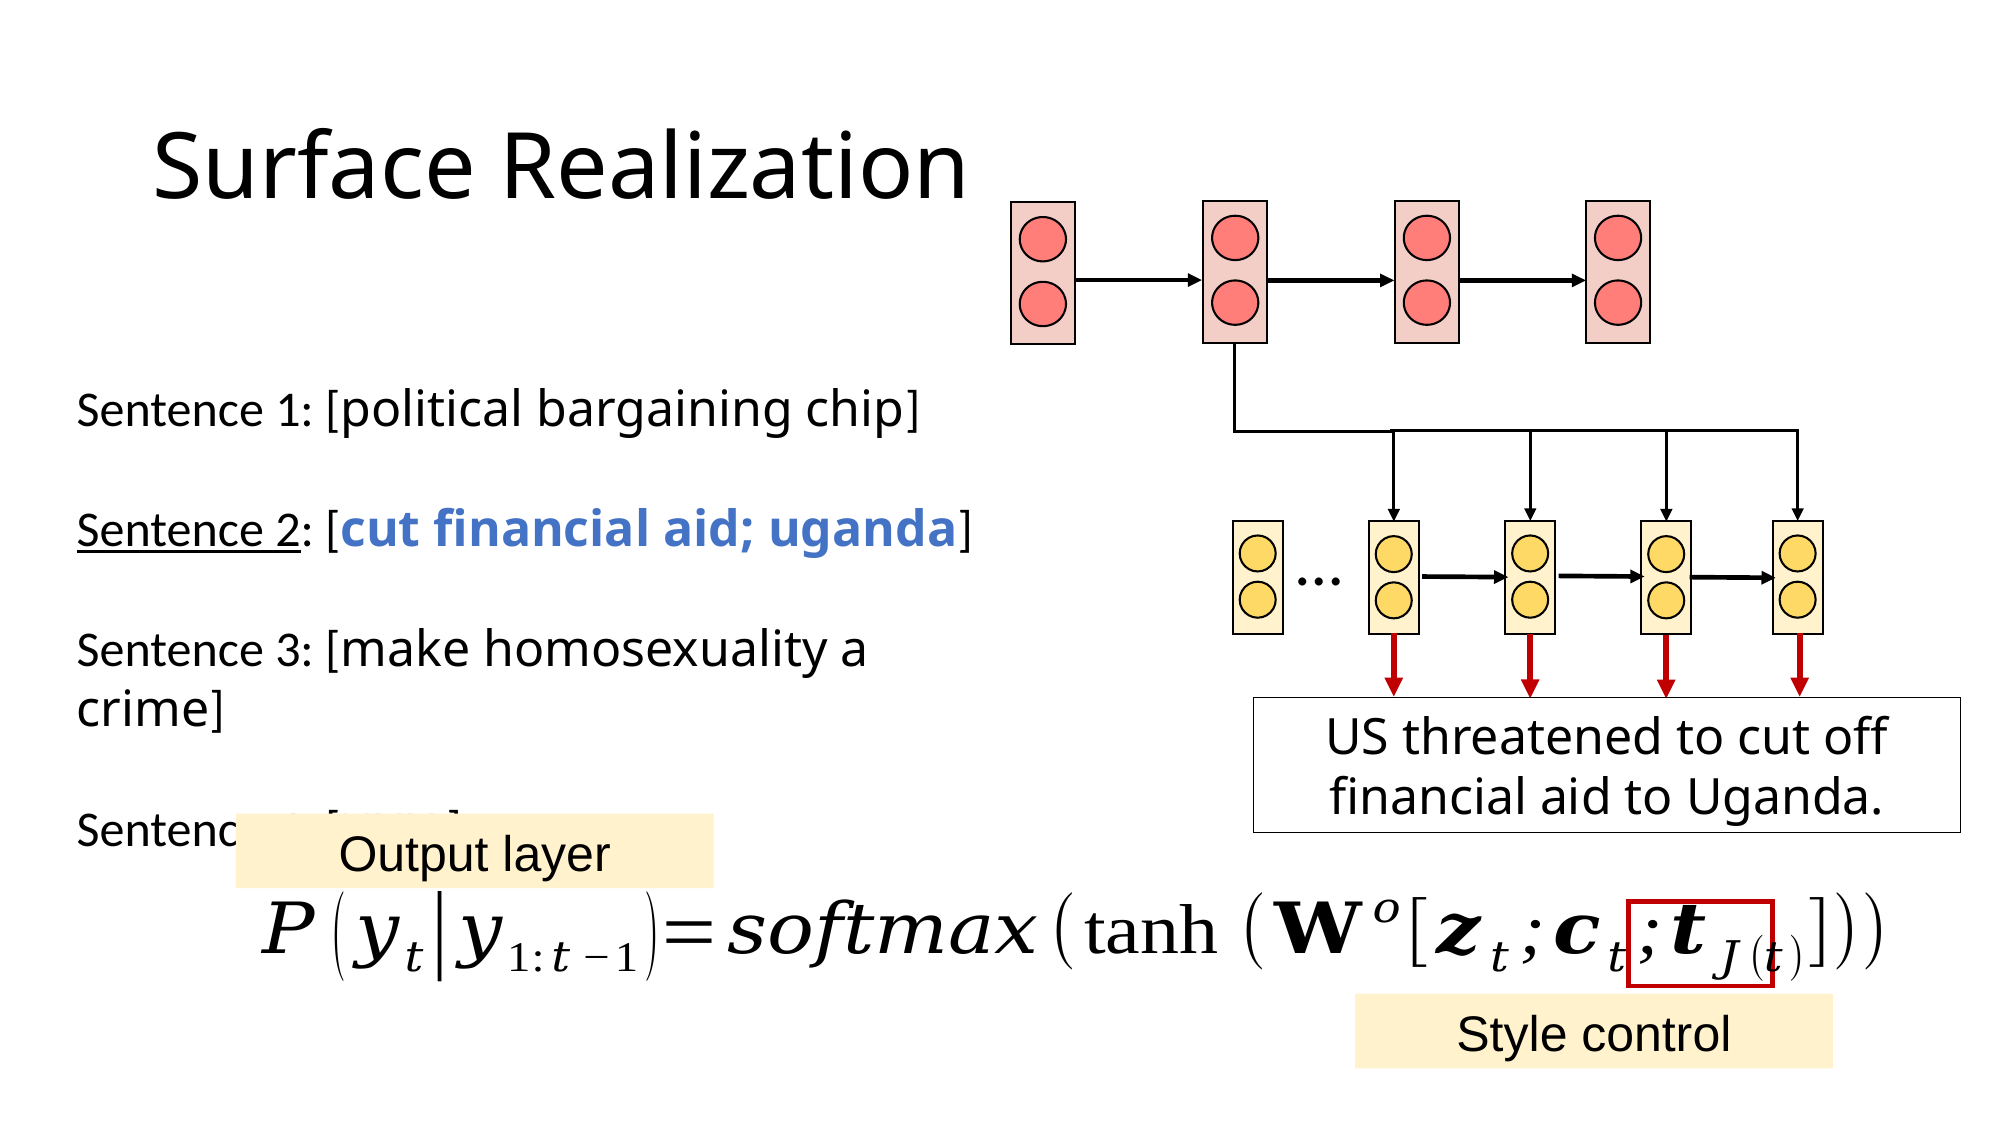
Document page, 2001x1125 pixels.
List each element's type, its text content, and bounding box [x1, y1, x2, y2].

text_box [1585, 200, 1651, 344]
text_box [1238, 537, 1247, 570]
text_box [1402, 279, 1452, 326]
text_box [1778, 534, 1817, 573]
text_box … [1247, 512, 1391, 606]
text_box [1394, 200, 1460, 344]
text_box [1211, 214, 1260, 262]
text_box Sentence 1: [political bargaining chip] Sentence 2: [cut financial aid; uganda] Sentence 3: [make homosexuality a crime] Sentence 4: [NULL] [61, 369, 1000, 864]
text_box [1211, 279, 1260, 326]
text_box [1010, 201, 1076, 345]
text_box Output layer [235, 813, 714, 889]
text_box [1368, 522, 1420, 635]
text_box [1647, 535, 1686, 574]
text_box [1375, 581, 1413, 620]
text_box Style control [1355, 993, 1833, 1069]
text_box [1202, 200, 1268, 344]
title Surface Realization [137, 59, 1863, 278]
text_box [1504, 522, 1556, 635]
text_box [1018, 280, 1068, 328]
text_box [1390, 430, 1798, 521]
text_box [1511, 580, 1550, 619]
text_box [1778, 580, 1817, 619]
text_box [1627, 901, 1773, 987]
text_box US threatened to cut off financial aid to Uganda. [1253, 697, 1961, 833]
text_box [1402, 214, 1452, 262]
text_box [1238, 584, 1276, 619]
text_box [1232, 520, 1284, 635]
text_box [1640, 521, 1692, 635]
text_box [1647, 581, 1686, 620]
text_box [1772, 520, 1824, 635]
text_box [1511, 534, 1550, 573]
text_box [1224, 352, 1404, 512]
text_box [1018, 215, 1068, 263]
text_box [1391, 535, 1413, 574]
text_box [1593, 279, 1643, 326]
text_box [1593, 214, 1643, 262]
